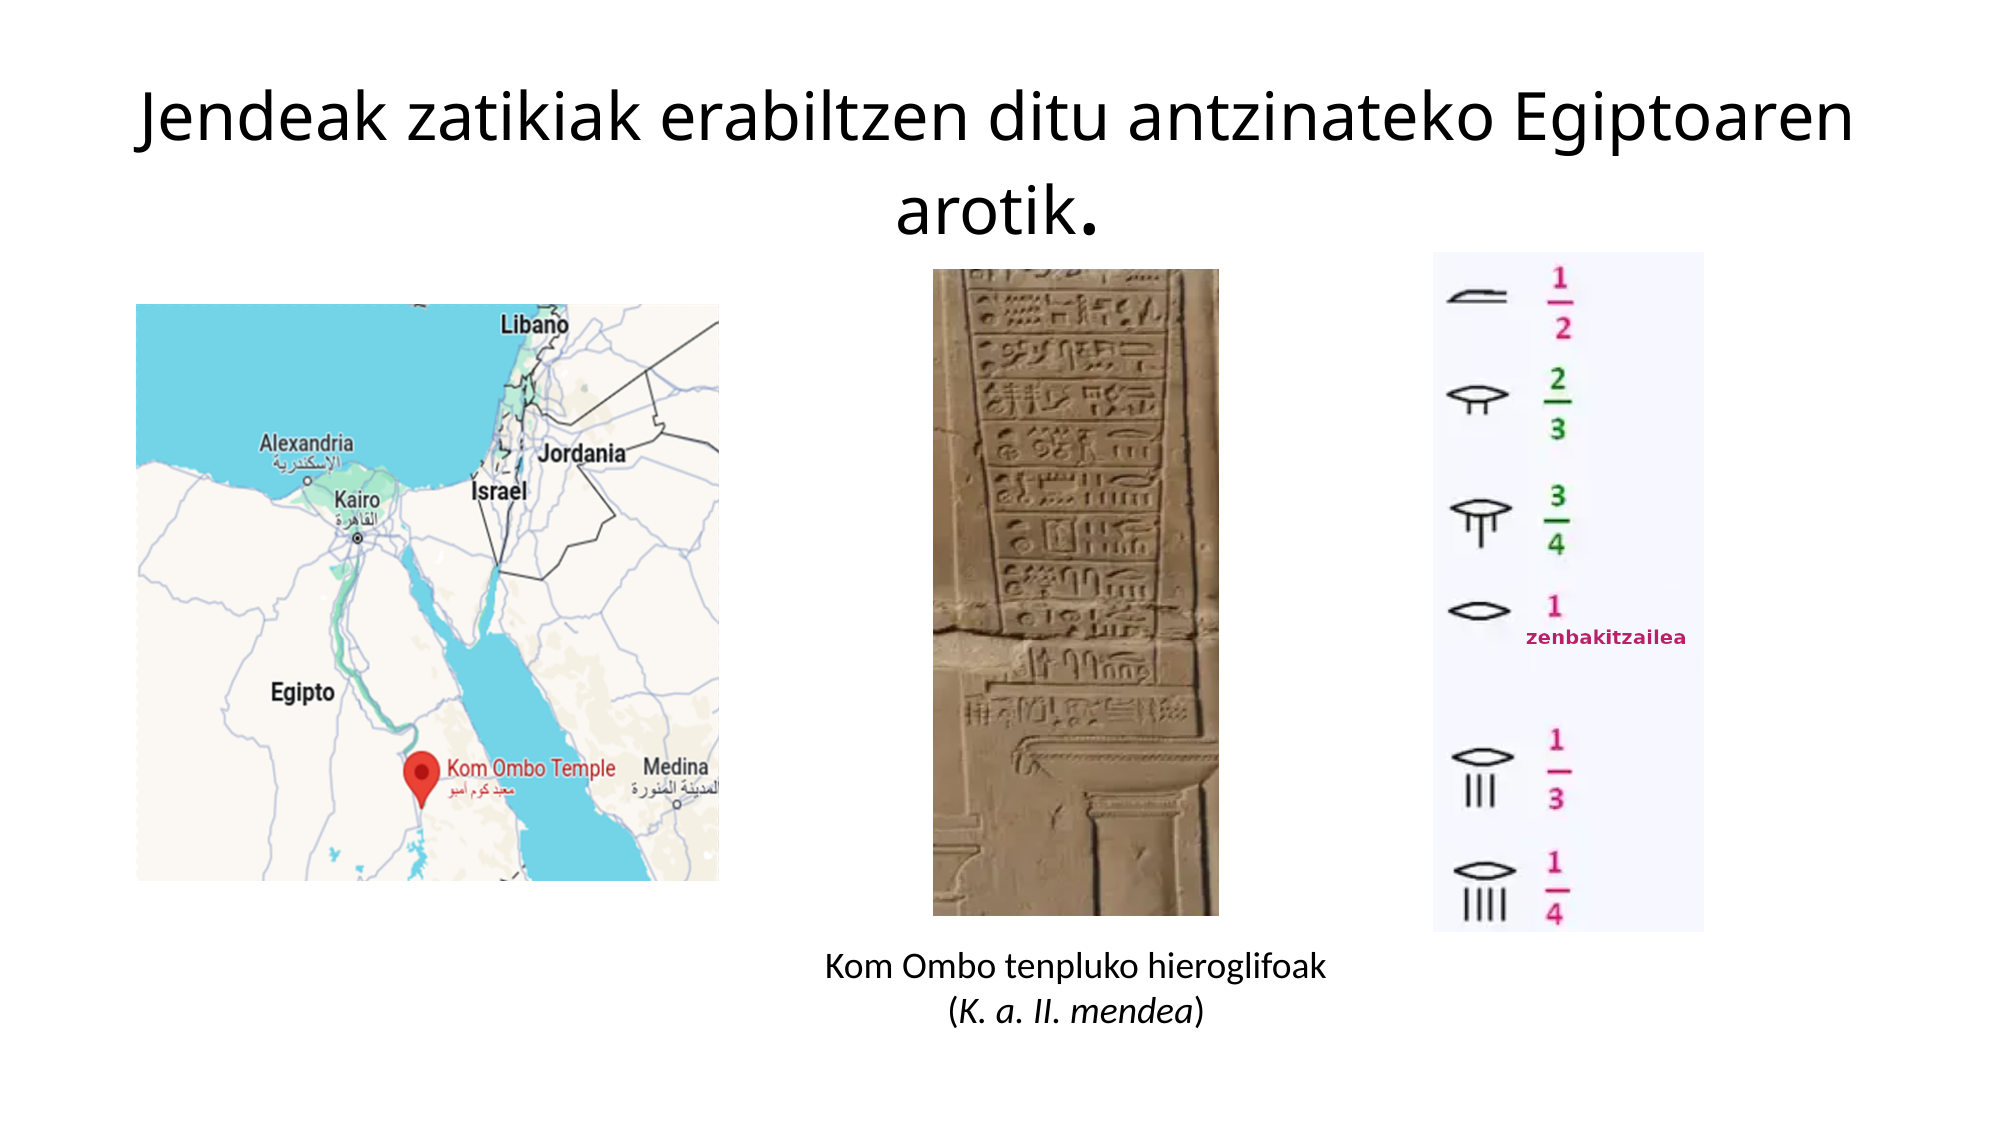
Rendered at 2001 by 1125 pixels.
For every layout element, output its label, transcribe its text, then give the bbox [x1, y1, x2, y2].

picture [135, 303, 720, 881]
picture [1433, 252, 1705, 932]
text_box Jendeak zatikiak erabiltzen ditu antzinateko Egiptoaren arotik. [85, 60, 1912, 278]
text_box Kom Ombo tenpluko hieroglifoak (K. a. II. mendea) [763, 933, 1390, 1039]
picture [933, 269, 1219, 916]
